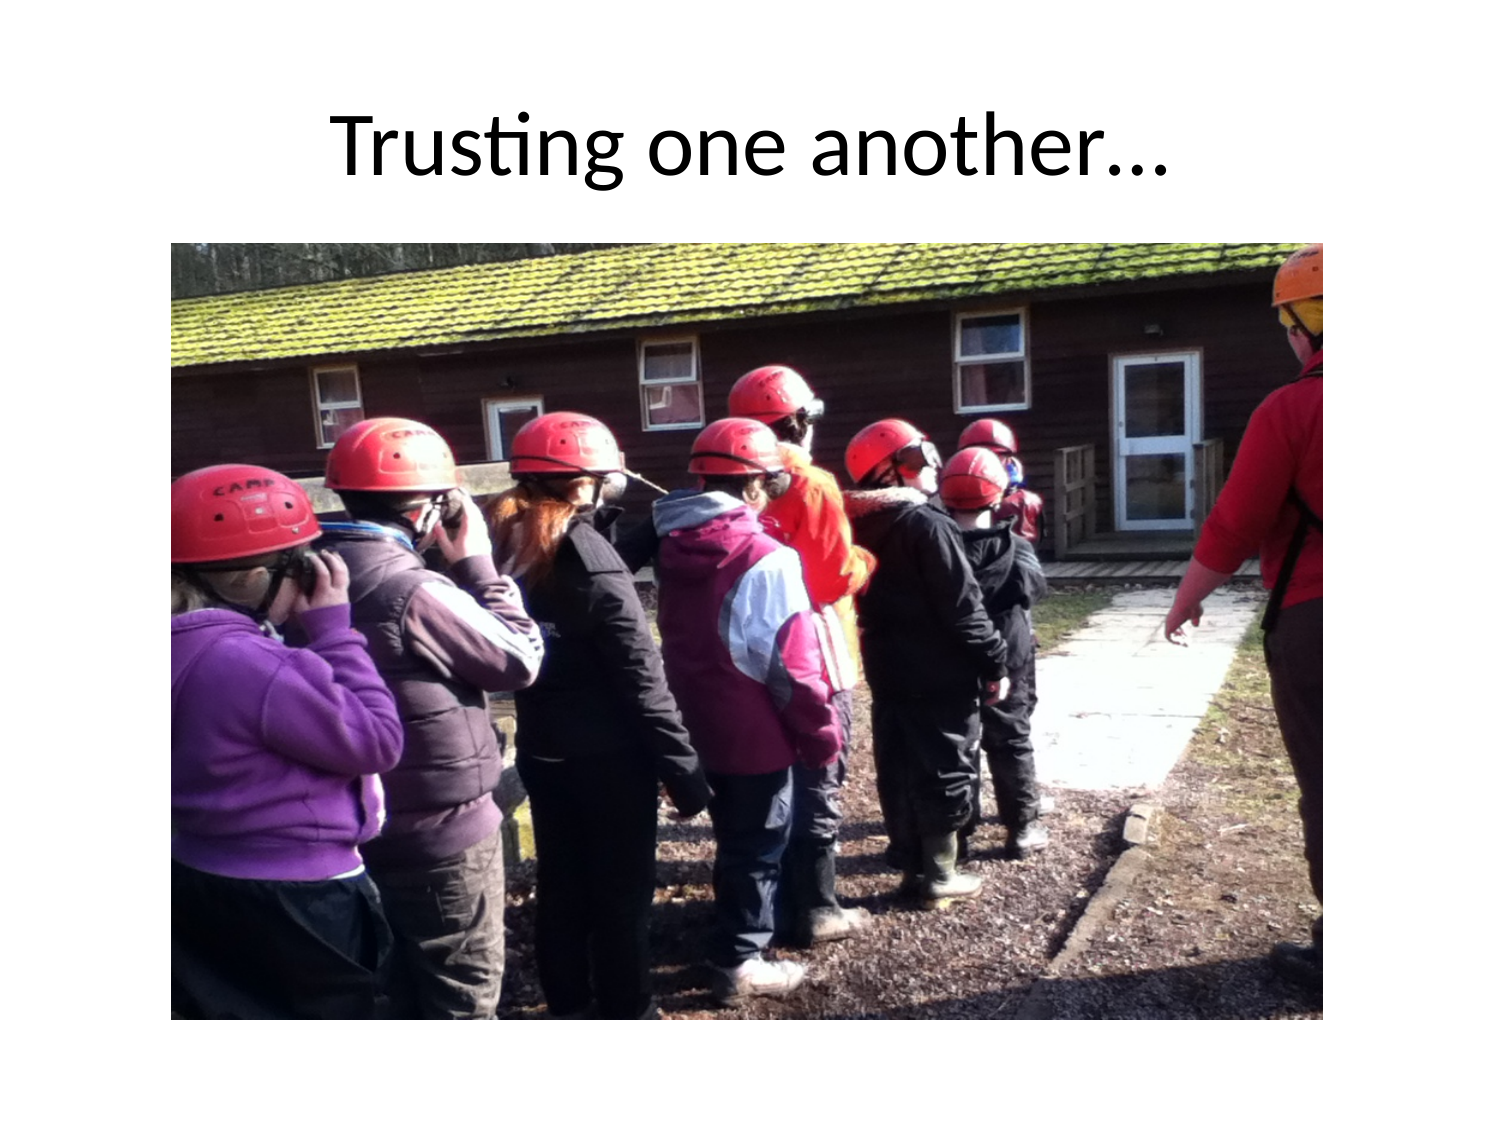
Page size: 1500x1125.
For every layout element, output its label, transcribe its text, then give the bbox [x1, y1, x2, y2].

title Trusting one another… [75, 45, 1425, 233]
picture [170, 243, 1324, 1021]
